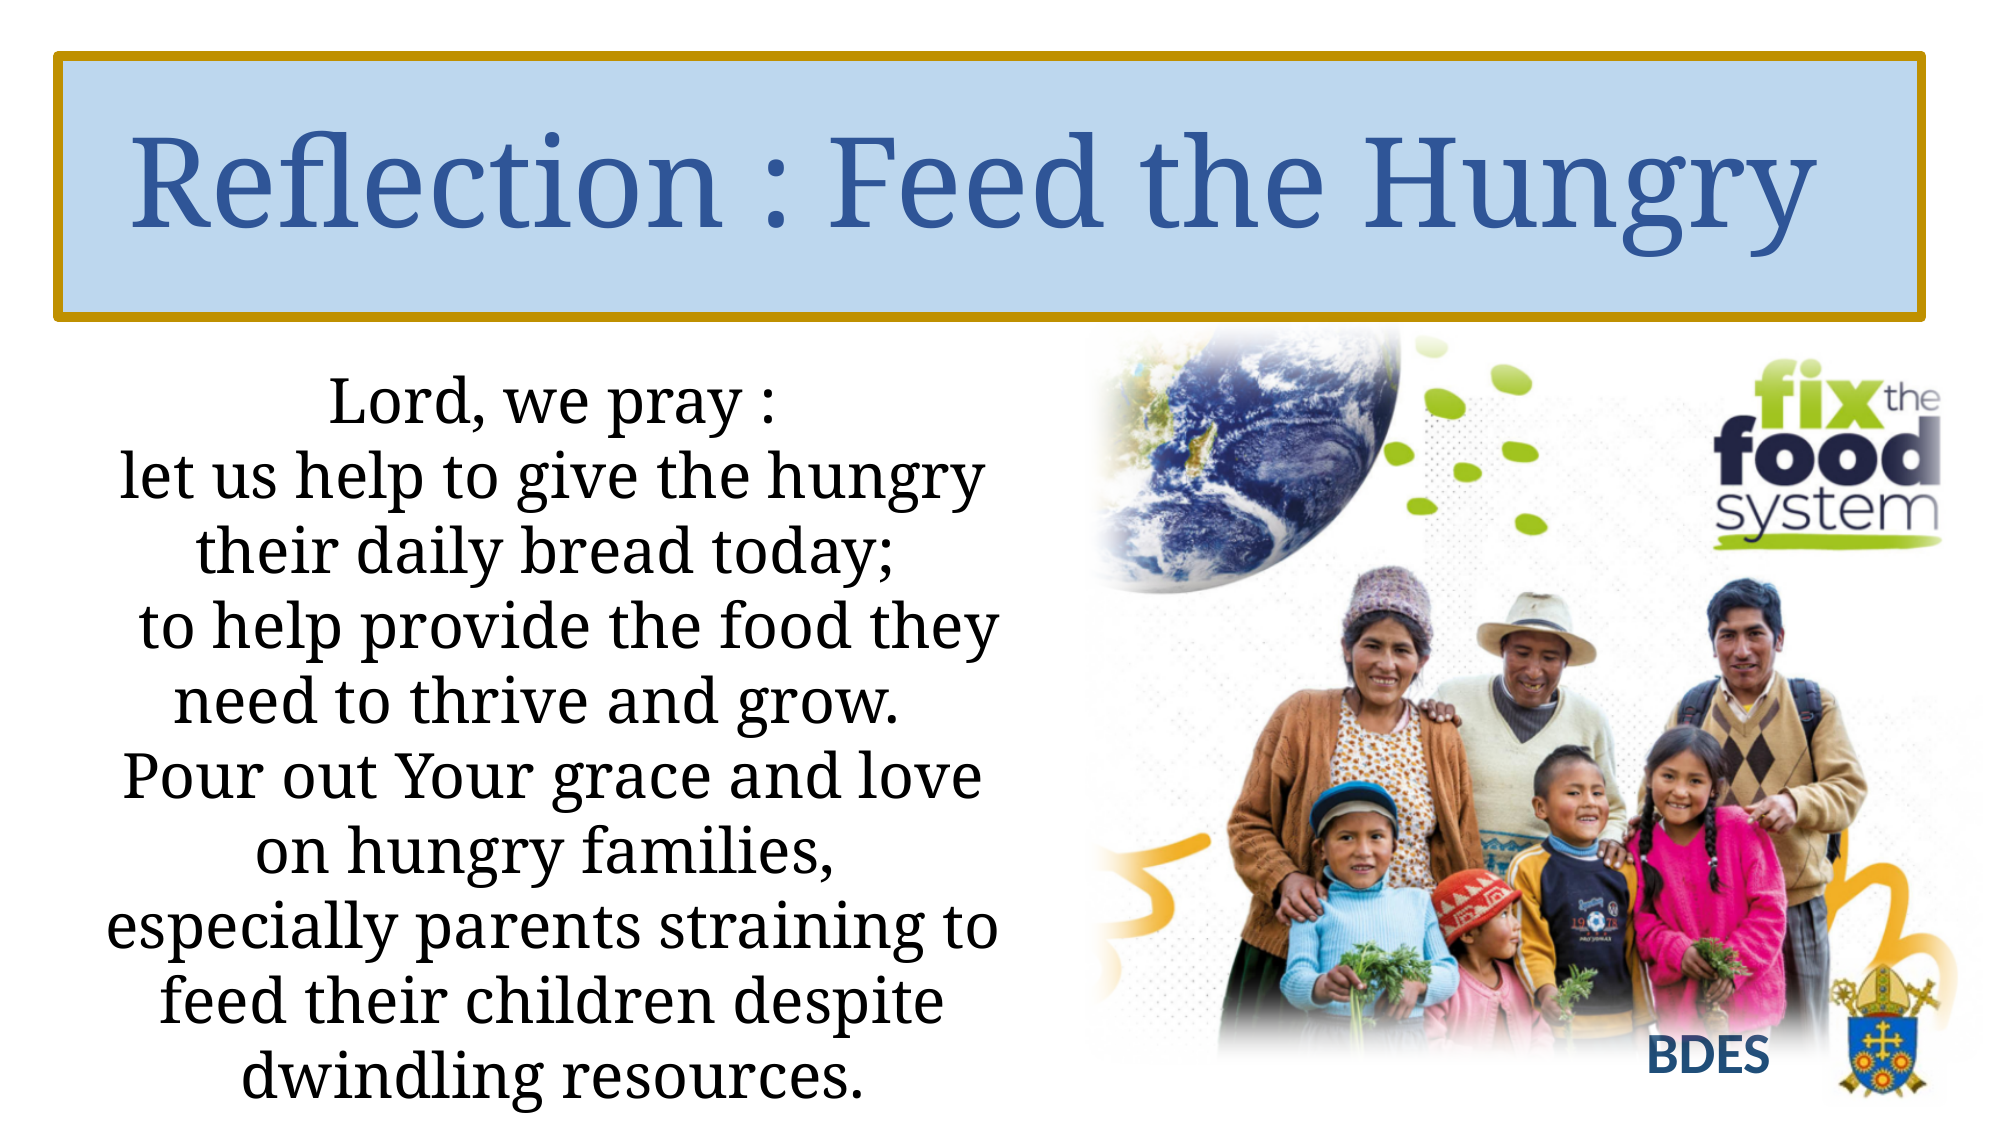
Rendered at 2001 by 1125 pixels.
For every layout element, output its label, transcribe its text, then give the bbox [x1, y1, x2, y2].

text_box Reflection : Feed the Hungry [58, 55, 1922, 318]
text_box BDES [1631, 1067, 1821, 1093]
text_box Lord, we pray : let us help to give the hungry their daily bread today; to help provide the food they need to thrive and grow. Pour out Your grace and love on hungry families, especially parents straining to feed their children despite dwindling resources. [58, 353, 1049, 1118]
picture [1085, 317, 1985, 1108]
